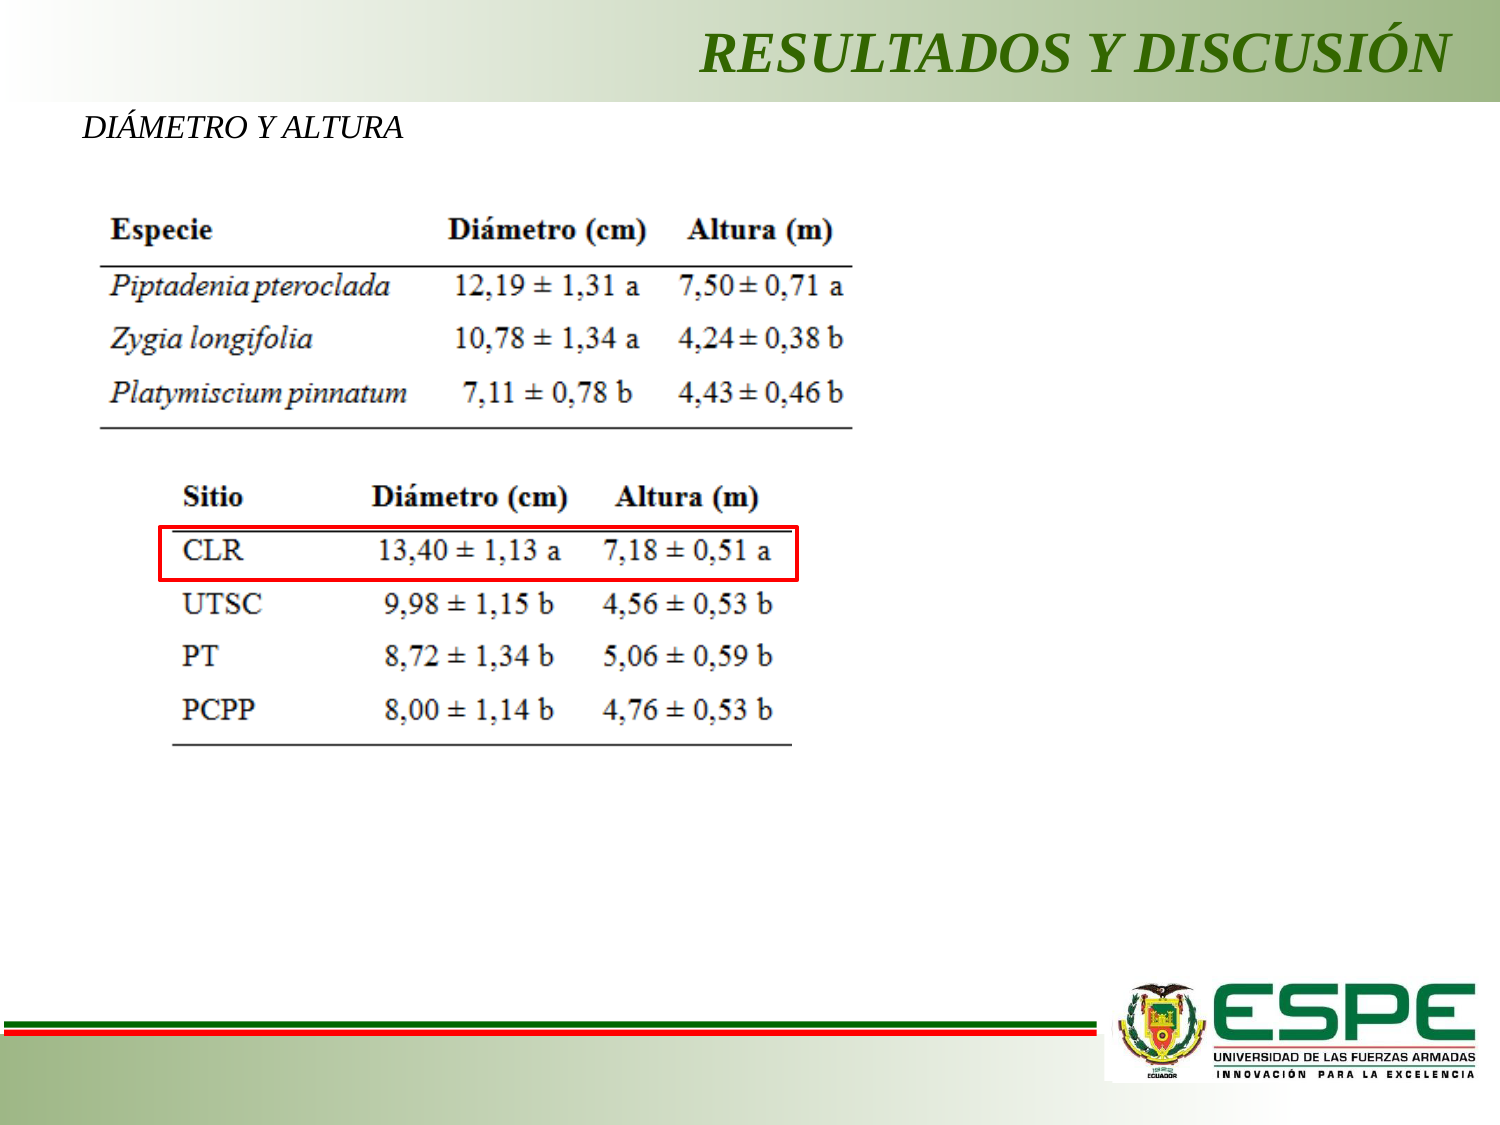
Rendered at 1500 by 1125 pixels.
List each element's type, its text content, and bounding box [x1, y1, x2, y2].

picture [1104, 975, 1483, 1083]
text_box DIÁMETRO Y ALTURA [67, 97, 473, 153]
text_box RESULTADOS Y DISCUSIÓN [643, 7, 1467, 128]
text_box [135, 160, 1376, 311]
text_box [97, 184, 857, 751]
